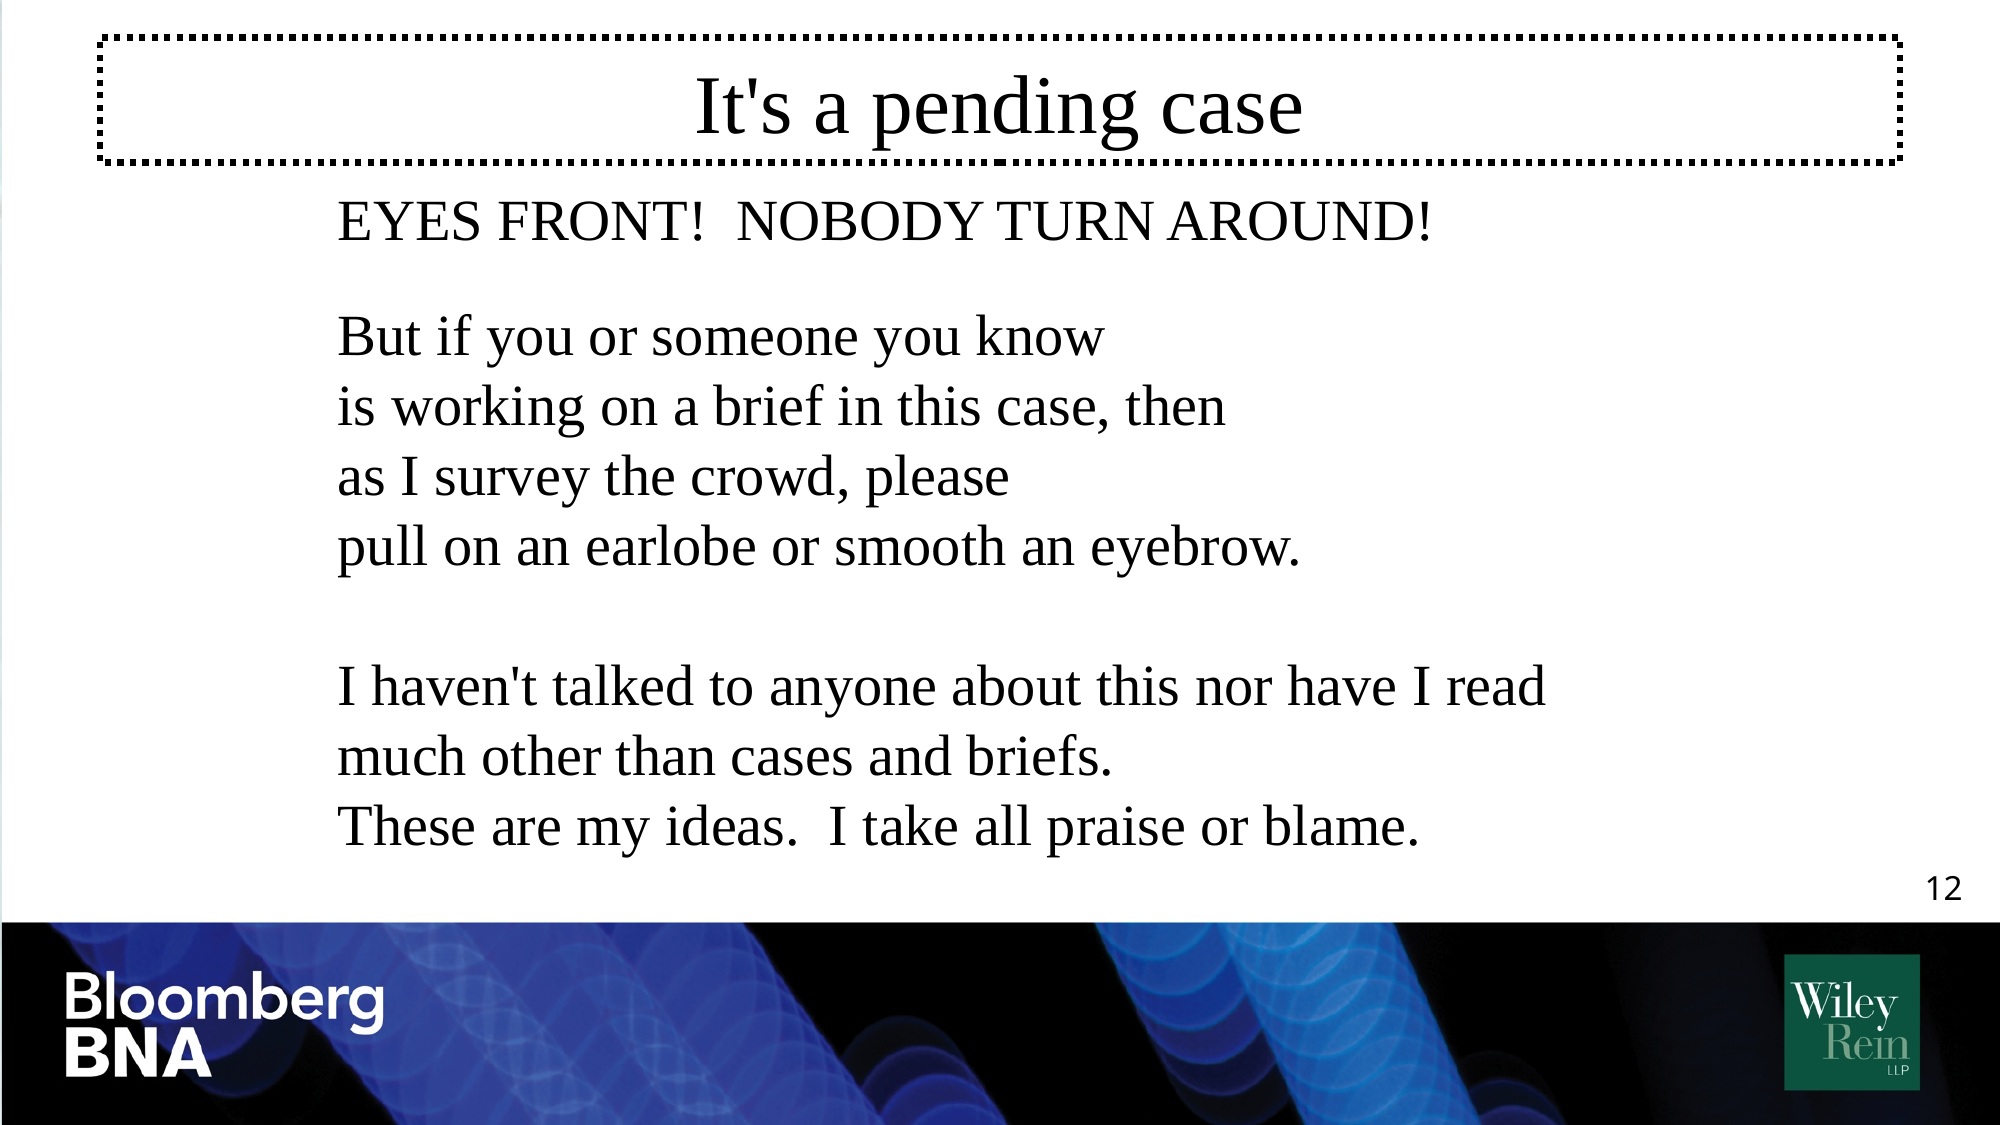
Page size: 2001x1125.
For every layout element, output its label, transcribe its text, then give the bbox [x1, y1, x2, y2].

list EYES FRONT! NOBODY TURN AROUND! But if you or someone you know is working on a brief in this case, then as I survey the crowd, please pull on an earlobe or smooth an eyebrow. I haven't talked to anyone about this nor have I read much other than cases and briefs. These are my ideas. I take all praise or blame. [322, 174, 1673, 872]
picture [1, 0, 2000, 1125]
title It's a pending case [97, 34, 1903, 166]
